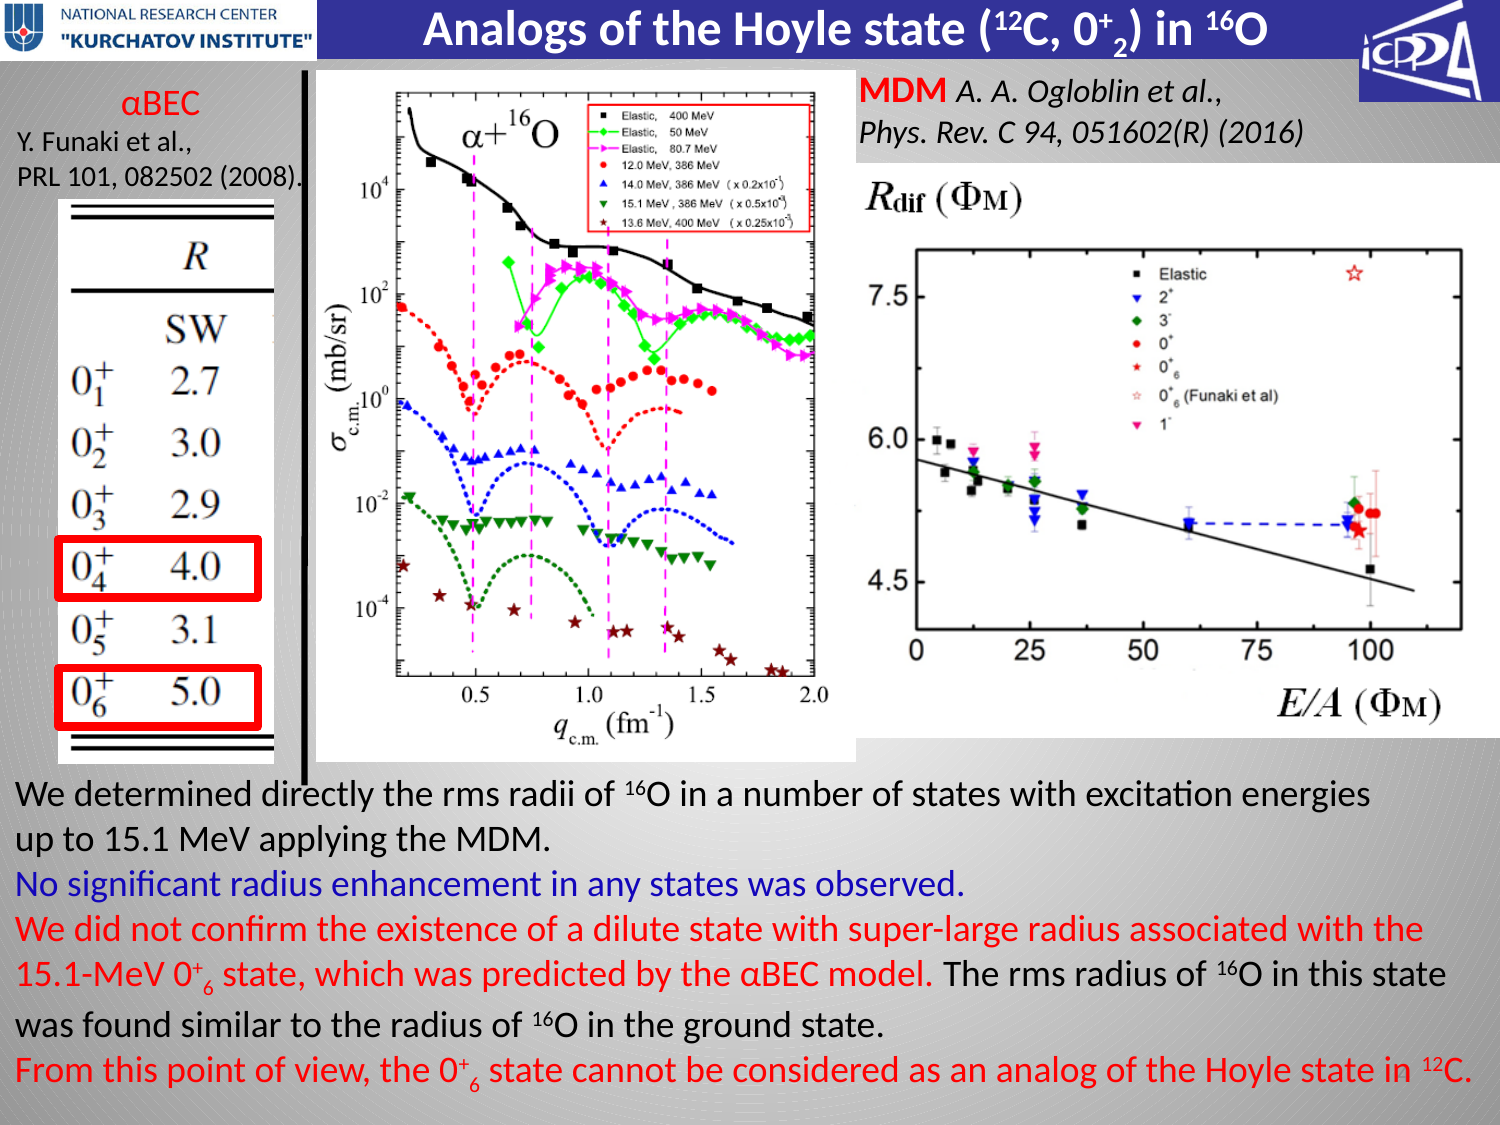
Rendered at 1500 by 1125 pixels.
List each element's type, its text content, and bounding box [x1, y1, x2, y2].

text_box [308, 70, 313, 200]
text_box Analogs of the Hoyle state (12C, 0+2) in 16O [318, 0, 1357, 59]
picture [1359, 0, 1500, 103]
picture [316, 70, 1500, 763]
text_box MDM A. A. Ogloblin et al., Phys. Rev. C 94, 051602(R) (2016) [843, 57, 1500, 158]
picture [58, 429, 274, 765]
picture [58, 198, 274, 427]
text_box We determined directly the rms radii of 16O in a number of states with excitation energies up to 15.1 MeV applying the MDM. No significant radius enhancement in any states was observed. We did not confirm the existence of a dilute state with super-large radius associated with the 15.1-MeV 0+6 state, which was predicted by the αBEC model. The rms radius of 16O in this state was found similar to the radius of 16O in the ground state. From this point of view, the 0+6 state cannot be considered as an analog of the Hoyle state in 12C. [0, 761, 1500, 1104]
text_box αBEC Y. Funaki et al., PRL 101, 082502 (2008). [2, 70, 301, 200]
picture [0, 0, 317, 61]
